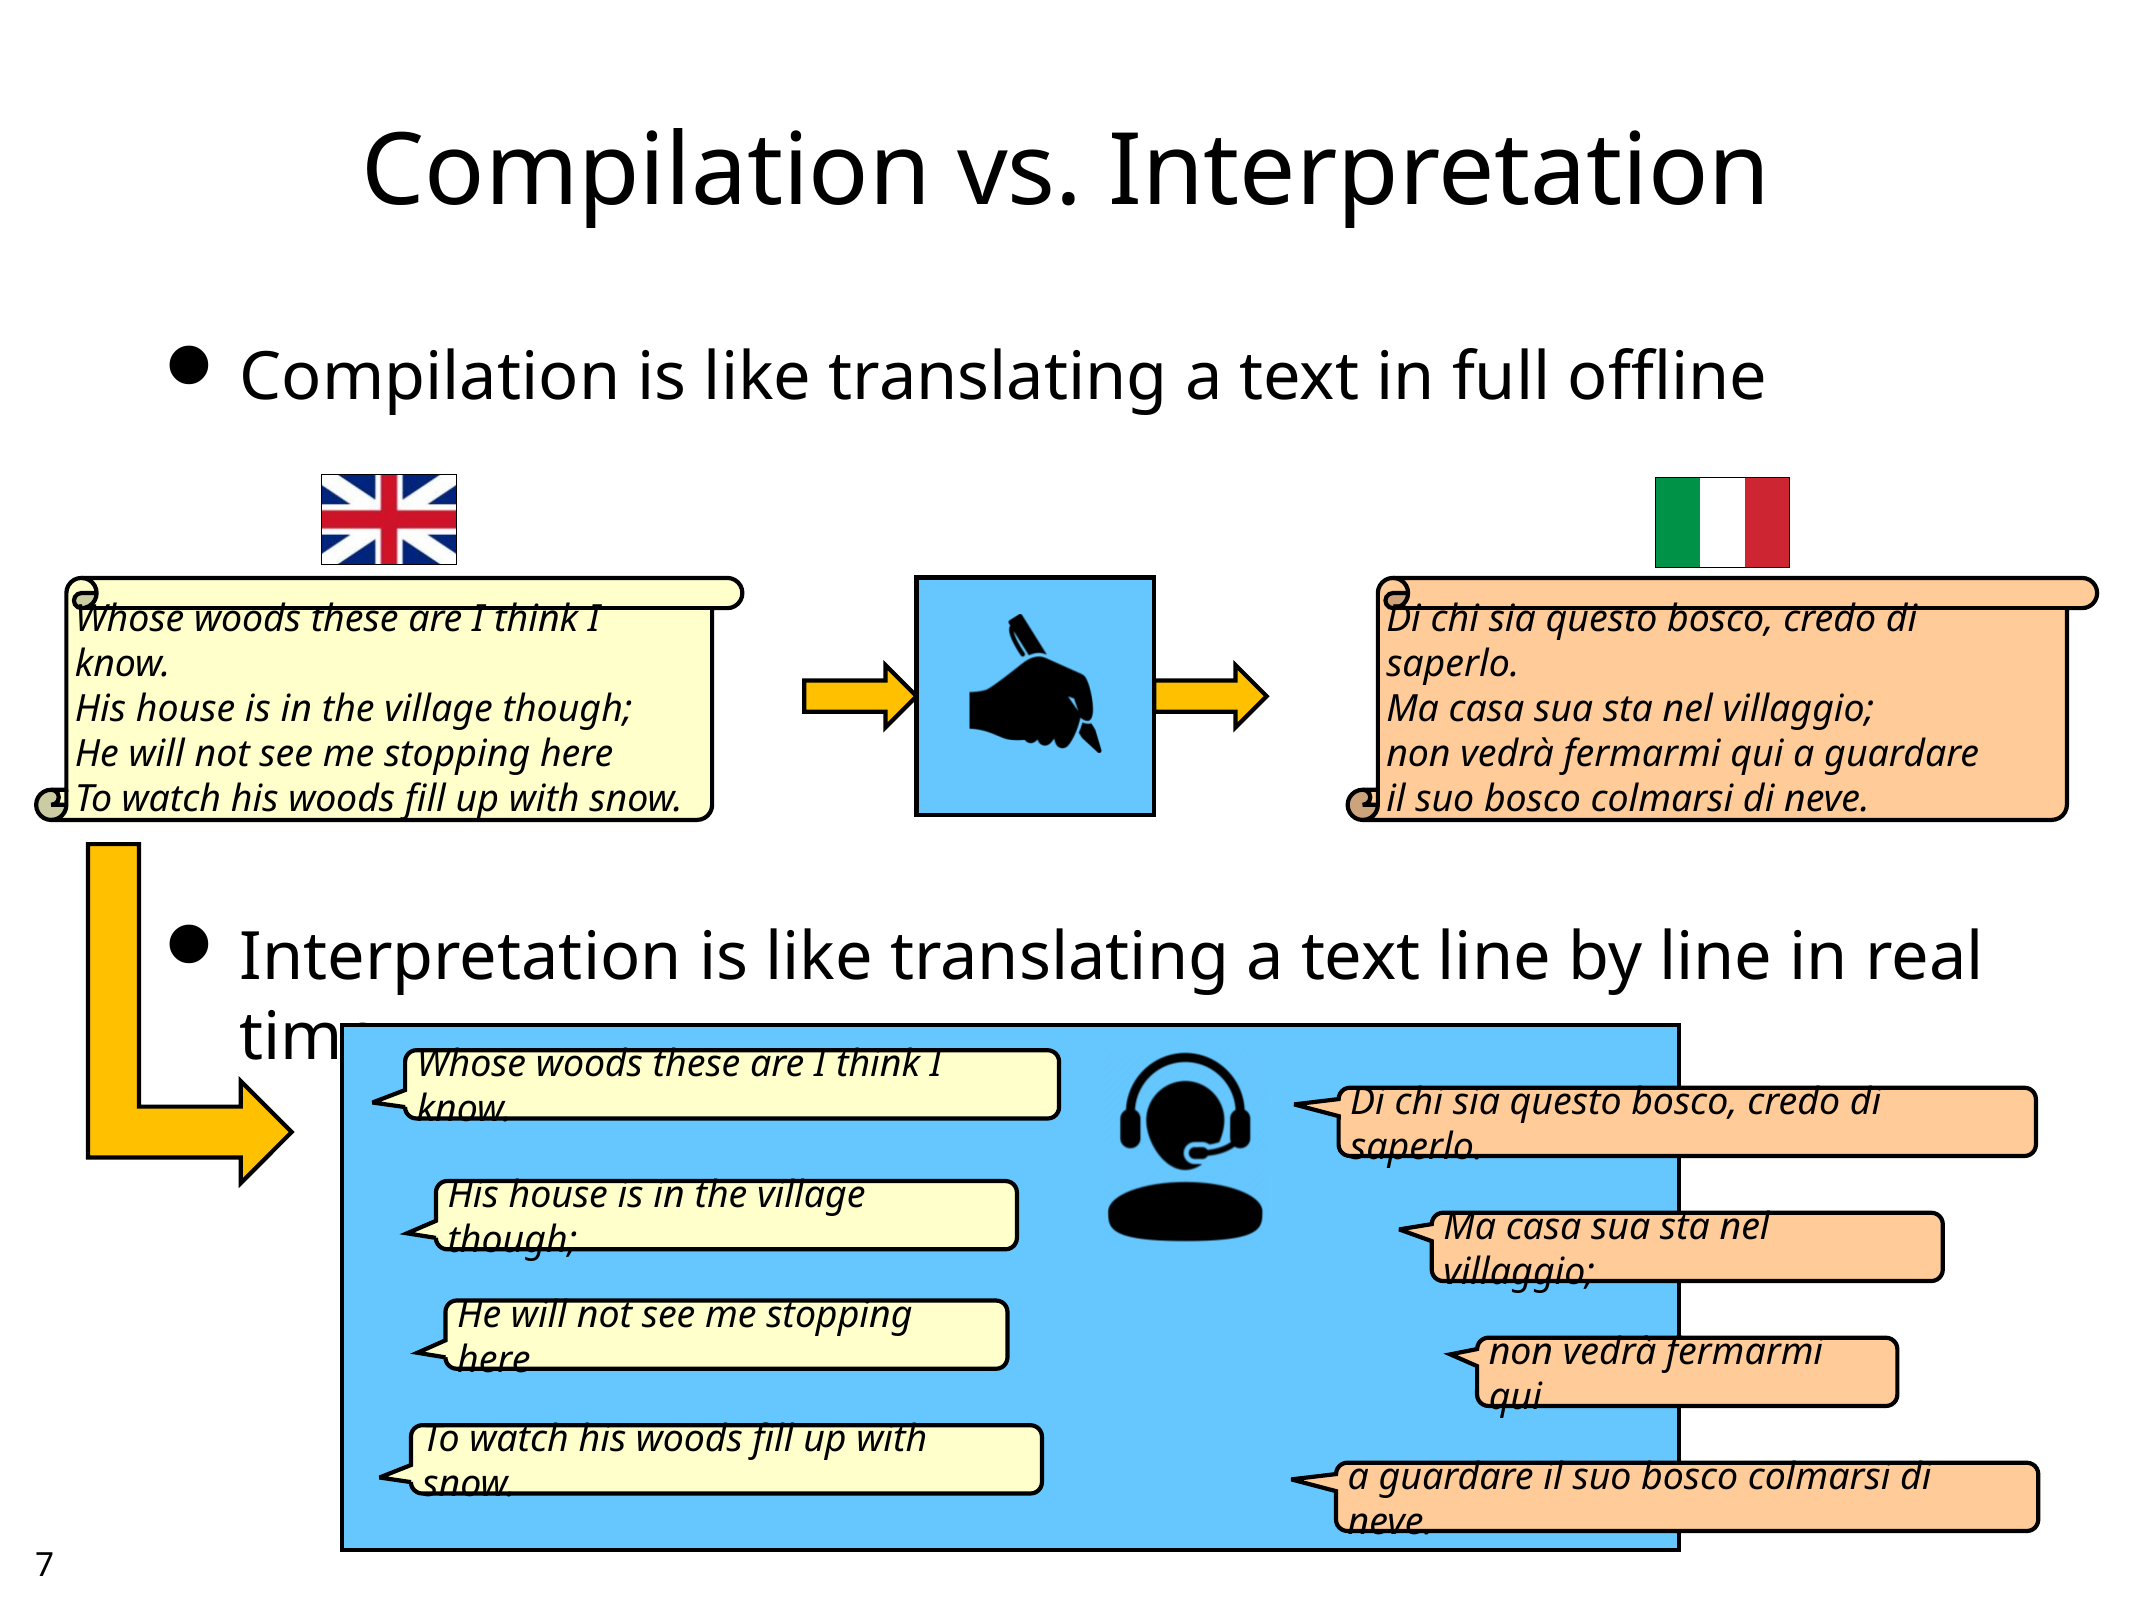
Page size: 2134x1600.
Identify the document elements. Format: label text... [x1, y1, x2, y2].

title Compilation vs. Interpretation [155, 41, 1978, 289]
slide_number 6 [16, 1533, 74, 1588]
picture [321, 474, 457, 566]
text_box He will not see me stopping here [417, 1300, 1008, 1369]
text_box a guardare il suo bosco colmarsi di neve. [1291, 1462, 2039, 1532]
text_box Ma casa sua sta nel villaggio; [1399, 1212, 1943, 1282]
text_box Di chi sia questo bosco, credo di saperlo. [1294, 1087, 2036, 1157]
text_box [87, 844, 292, 1184]
list Compilation is like translating a text in full offline Interpretation is like translating a text line by line in real time [155, 324, 2041, 1457]
text_box [916, 577, 1155, 815]
text_box To watch his woods fill up with snow. [379, 1425, 1042, 1494]
text_box Di chi sia questo bosco, credo di saperlo. Ma casa sua sta nel villaggio; non vedrà fermarmi qui a guardare il suo bosco colmarsi di neve. [1347, 577, 2098, 820]
text_box His house is in the village though; [407, 1180, 1017, 1250]
picture [966, 614, 1105, 753]
text_box [804, 664, 916, 728]
picture [1103, 1049, 1267, 1246]
text_box [341, 1024, 1680, 1550]
text_box non vedrà fermarmi qui [1450, 1337, 1898, 1406]
text_box Whose woods these are I think I know. [372, 1050, 1060, 1119]
text_box [1154, 664, 1267, 728]
text_box Whose woods these are I think I know. His house is in the village though; He will not see me stopping here To watch his woods fill up with snow. [36, 577, 743, 820]
picture [1654, 477, 1791, 568]
